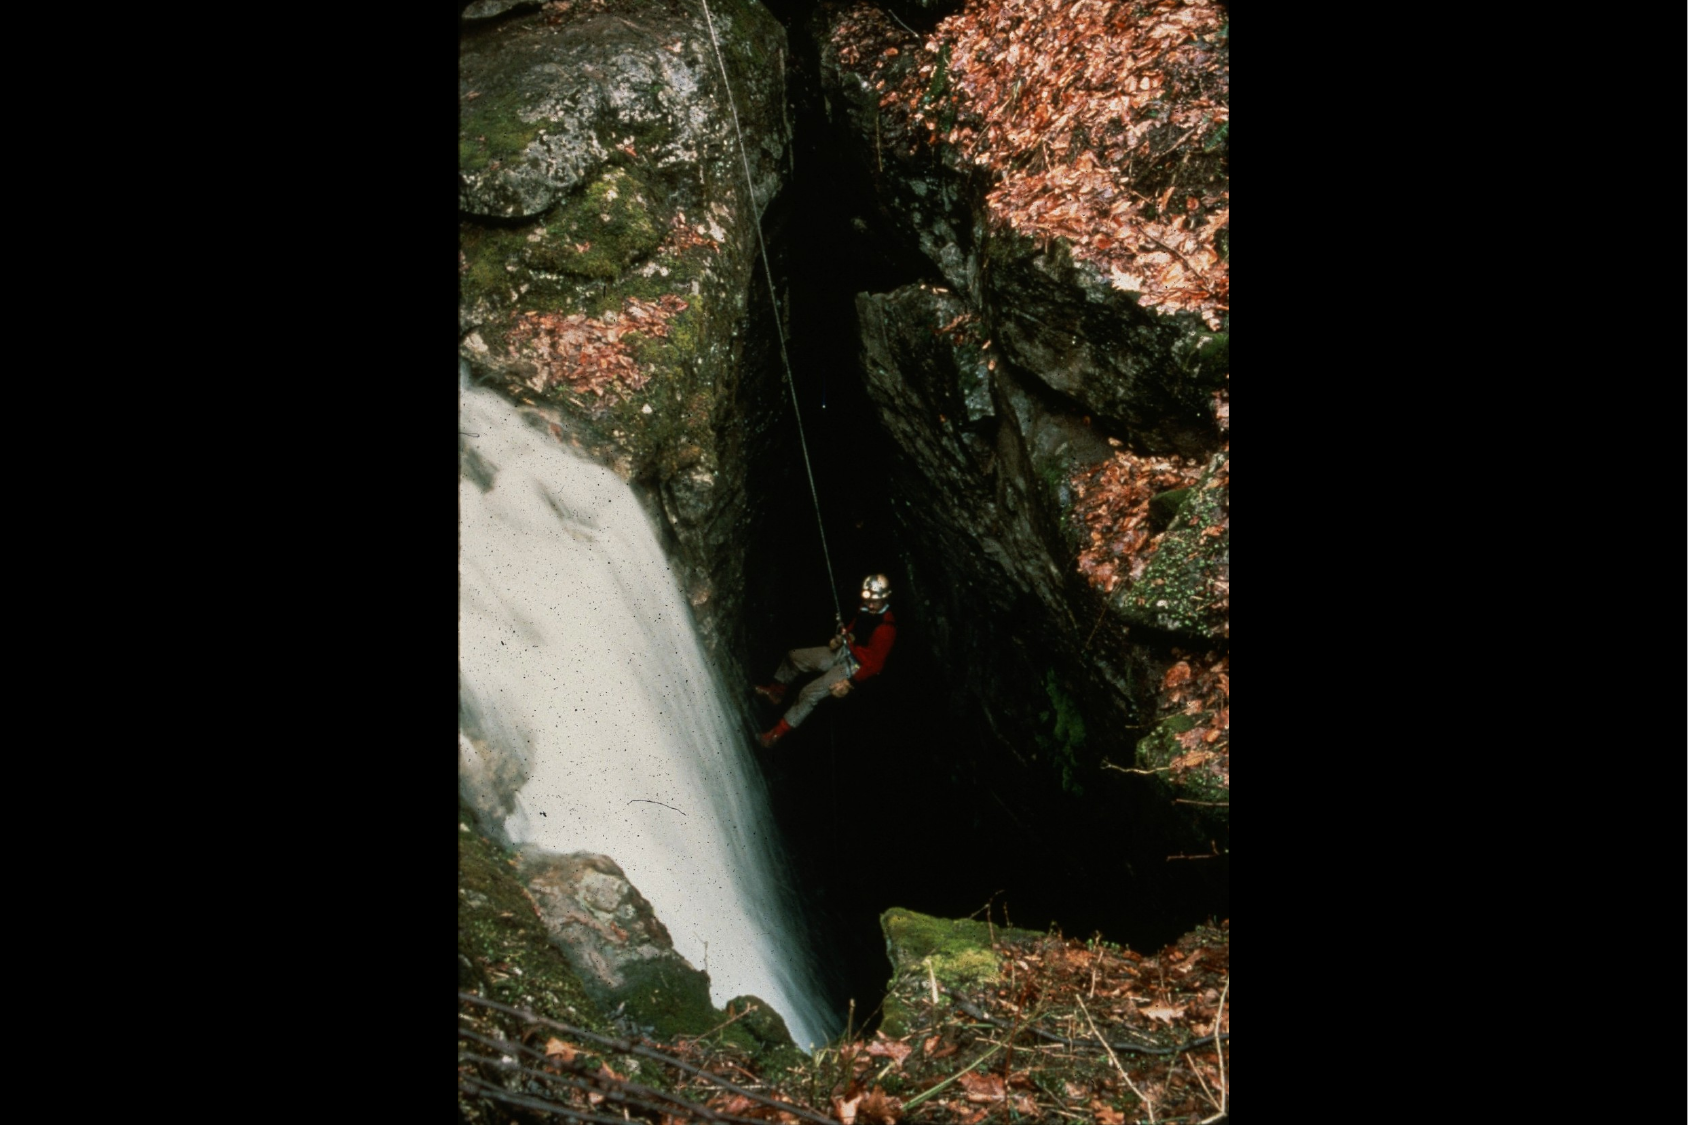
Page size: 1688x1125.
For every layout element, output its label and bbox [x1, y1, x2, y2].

picture [458, 0, 1229, 1125]
